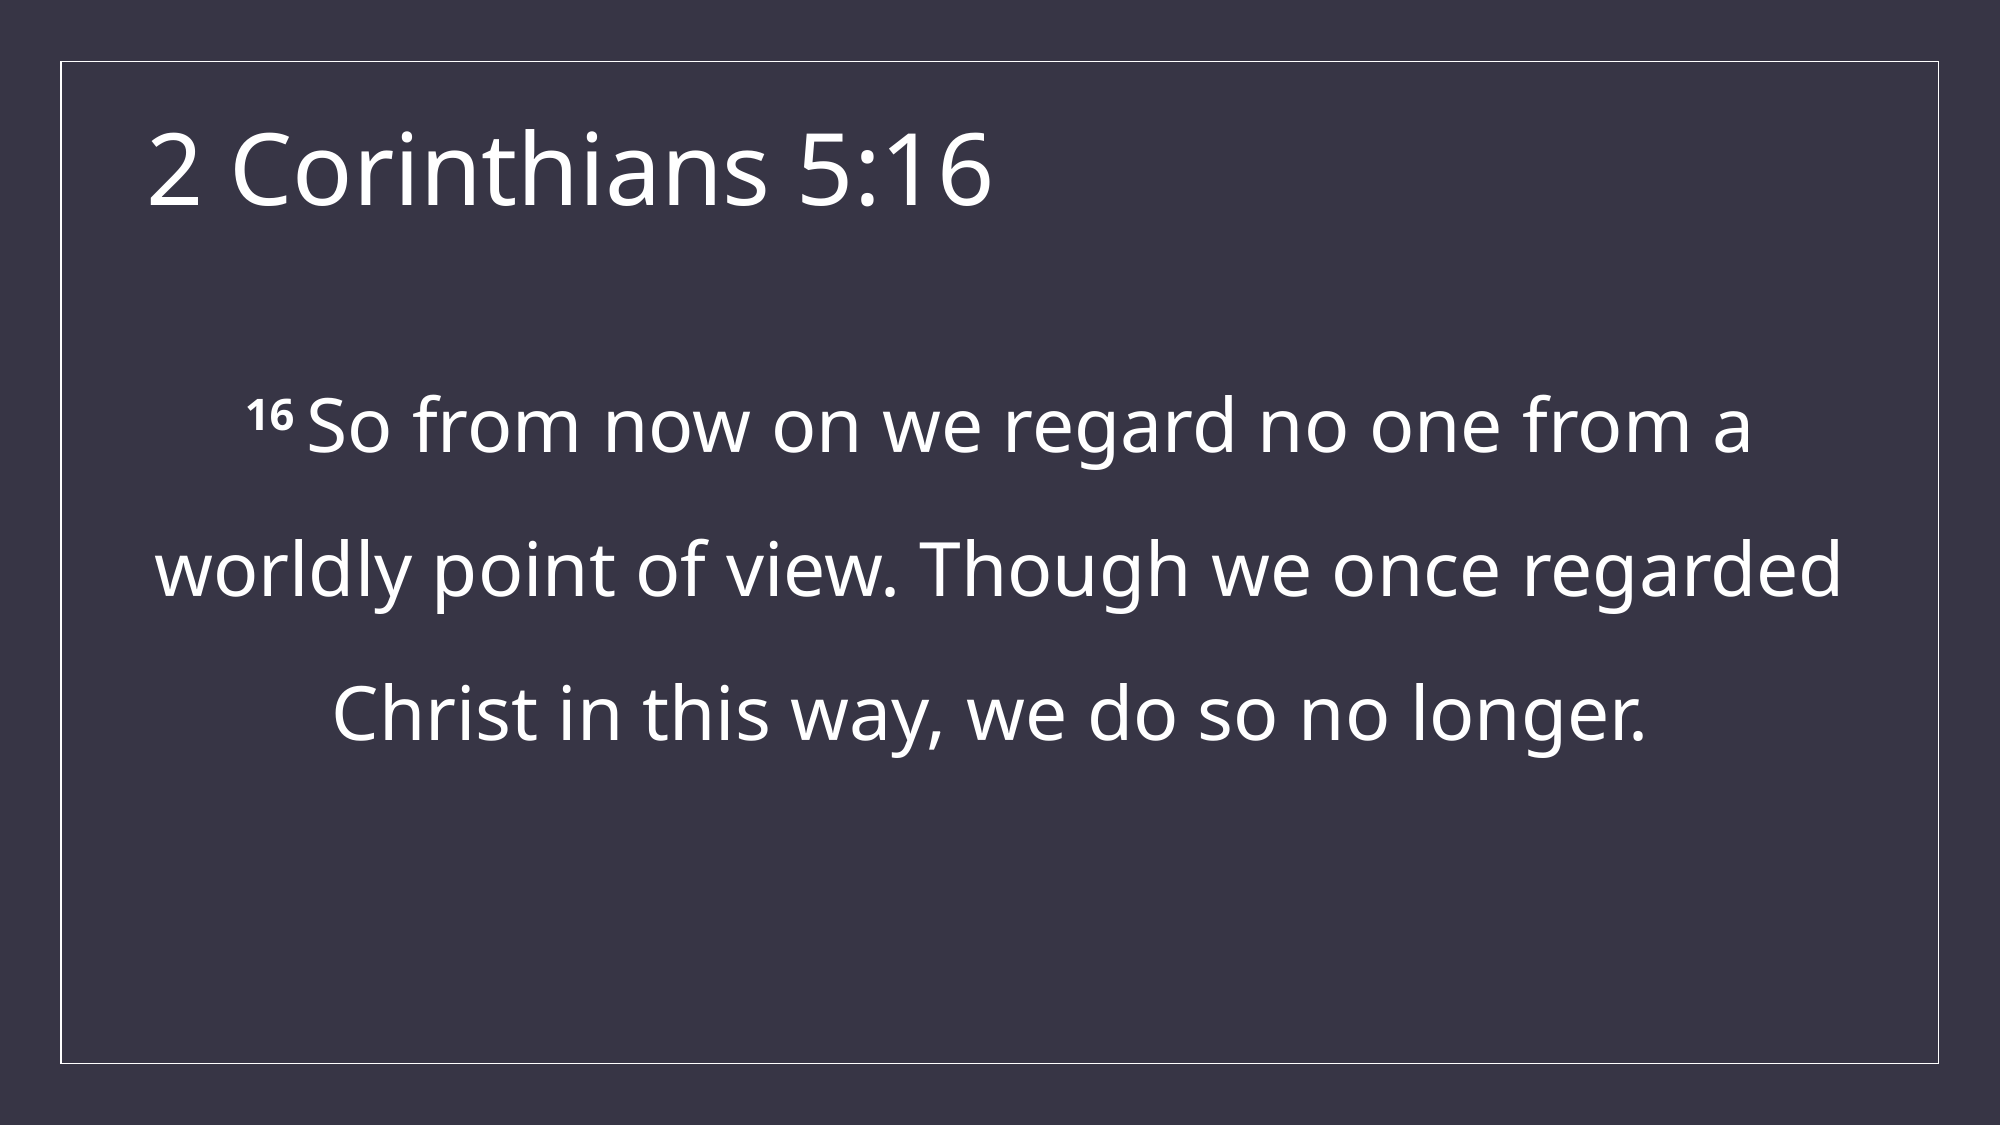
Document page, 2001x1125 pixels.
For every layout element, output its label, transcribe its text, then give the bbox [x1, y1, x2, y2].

list 16 So from now on we regard no one from a worldly point of view. Though we once regarded Christ in this way, we do so no longer. [131, 316, 1870, 870]
title 2 Corinthians 5:16 [131, 60, 1782, 286]
